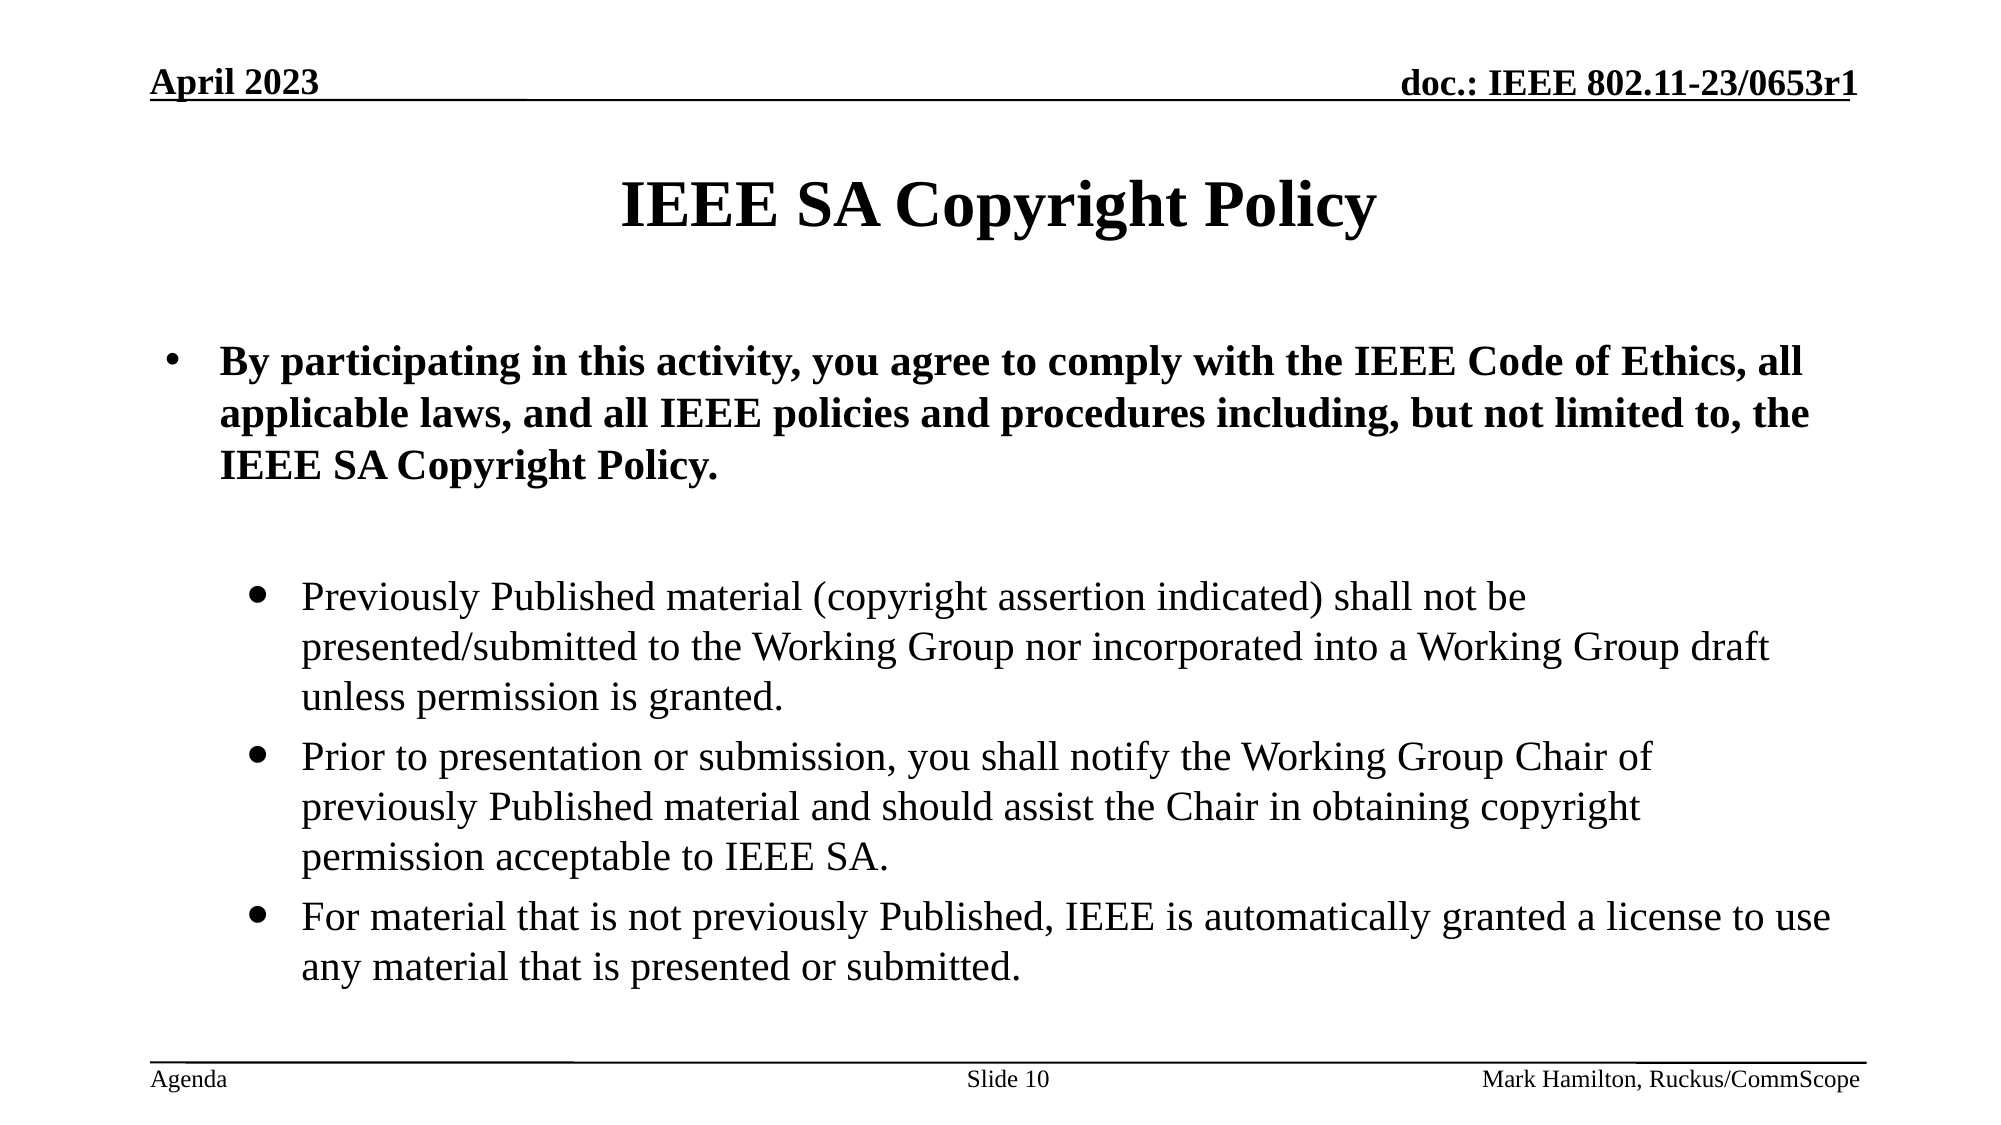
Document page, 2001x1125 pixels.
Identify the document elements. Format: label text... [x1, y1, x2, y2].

slide_number Slide 10 [950, 1061, 1067, 1123]
list By participating in this activity, you agree to comply with the IEEE Code of Ethics, all applicable laws, and all IEEE policies and procedures including, but not limited to, the IEEE SA Copyright Policy. Previously Published material (copyright assertion indicated) shall not be presented/submitted to the Working Group nor incorporated into a Working Group draft unless permission is granted. Prior to presentation or submission, you shall notify the Working Group Chair of previously Published material and should assist the Chair in obtaining copyright permission acceptable to IEEE SA. For material that is not previously Published, IEEE is automatically granted a license to use any material that is presented or submitted. [149, 324, 1850, 1000]
title IEEE SA Copyright Policy [149, 112, 1850, 288]
